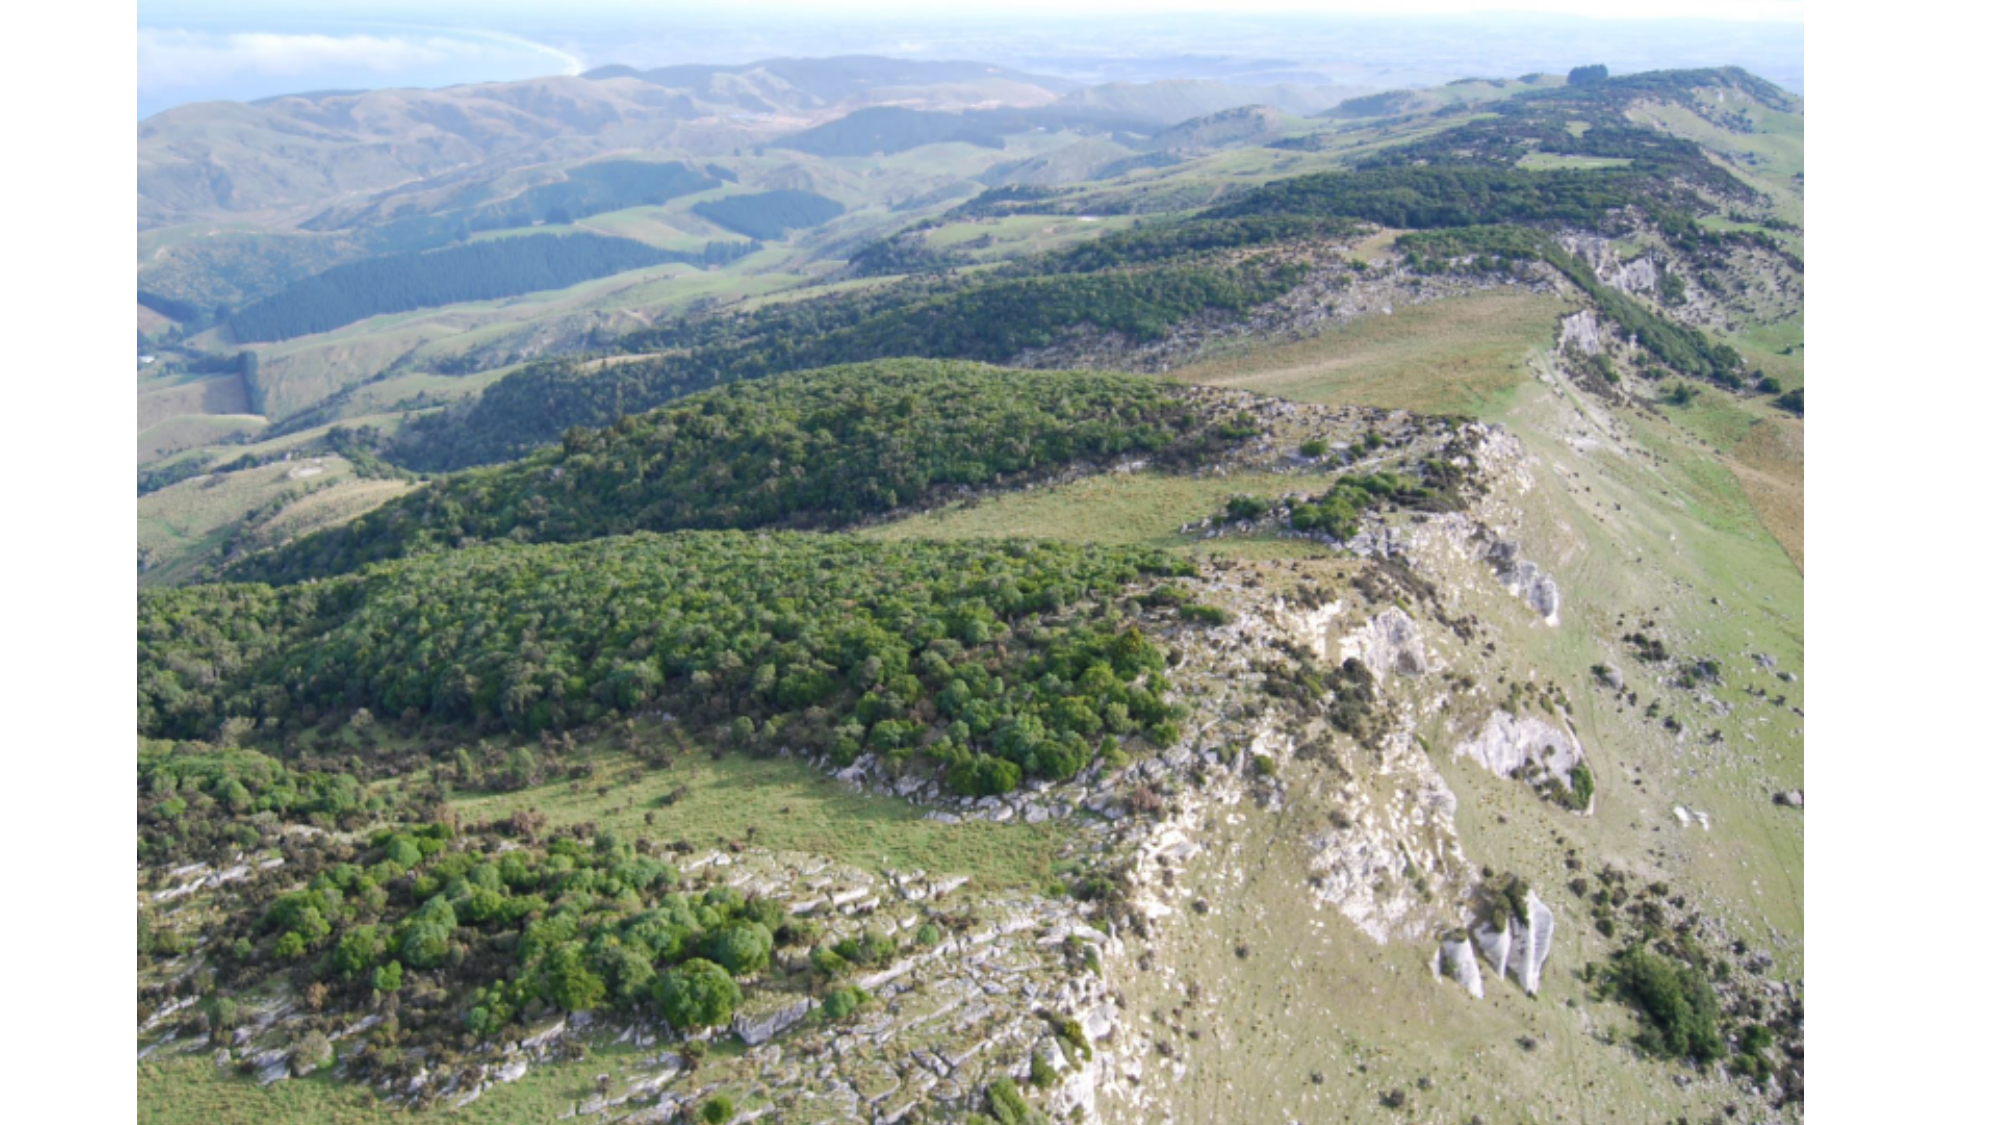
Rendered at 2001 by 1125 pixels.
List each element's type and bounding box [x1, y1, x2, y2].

picture [137, 0, 1804, 1125]
